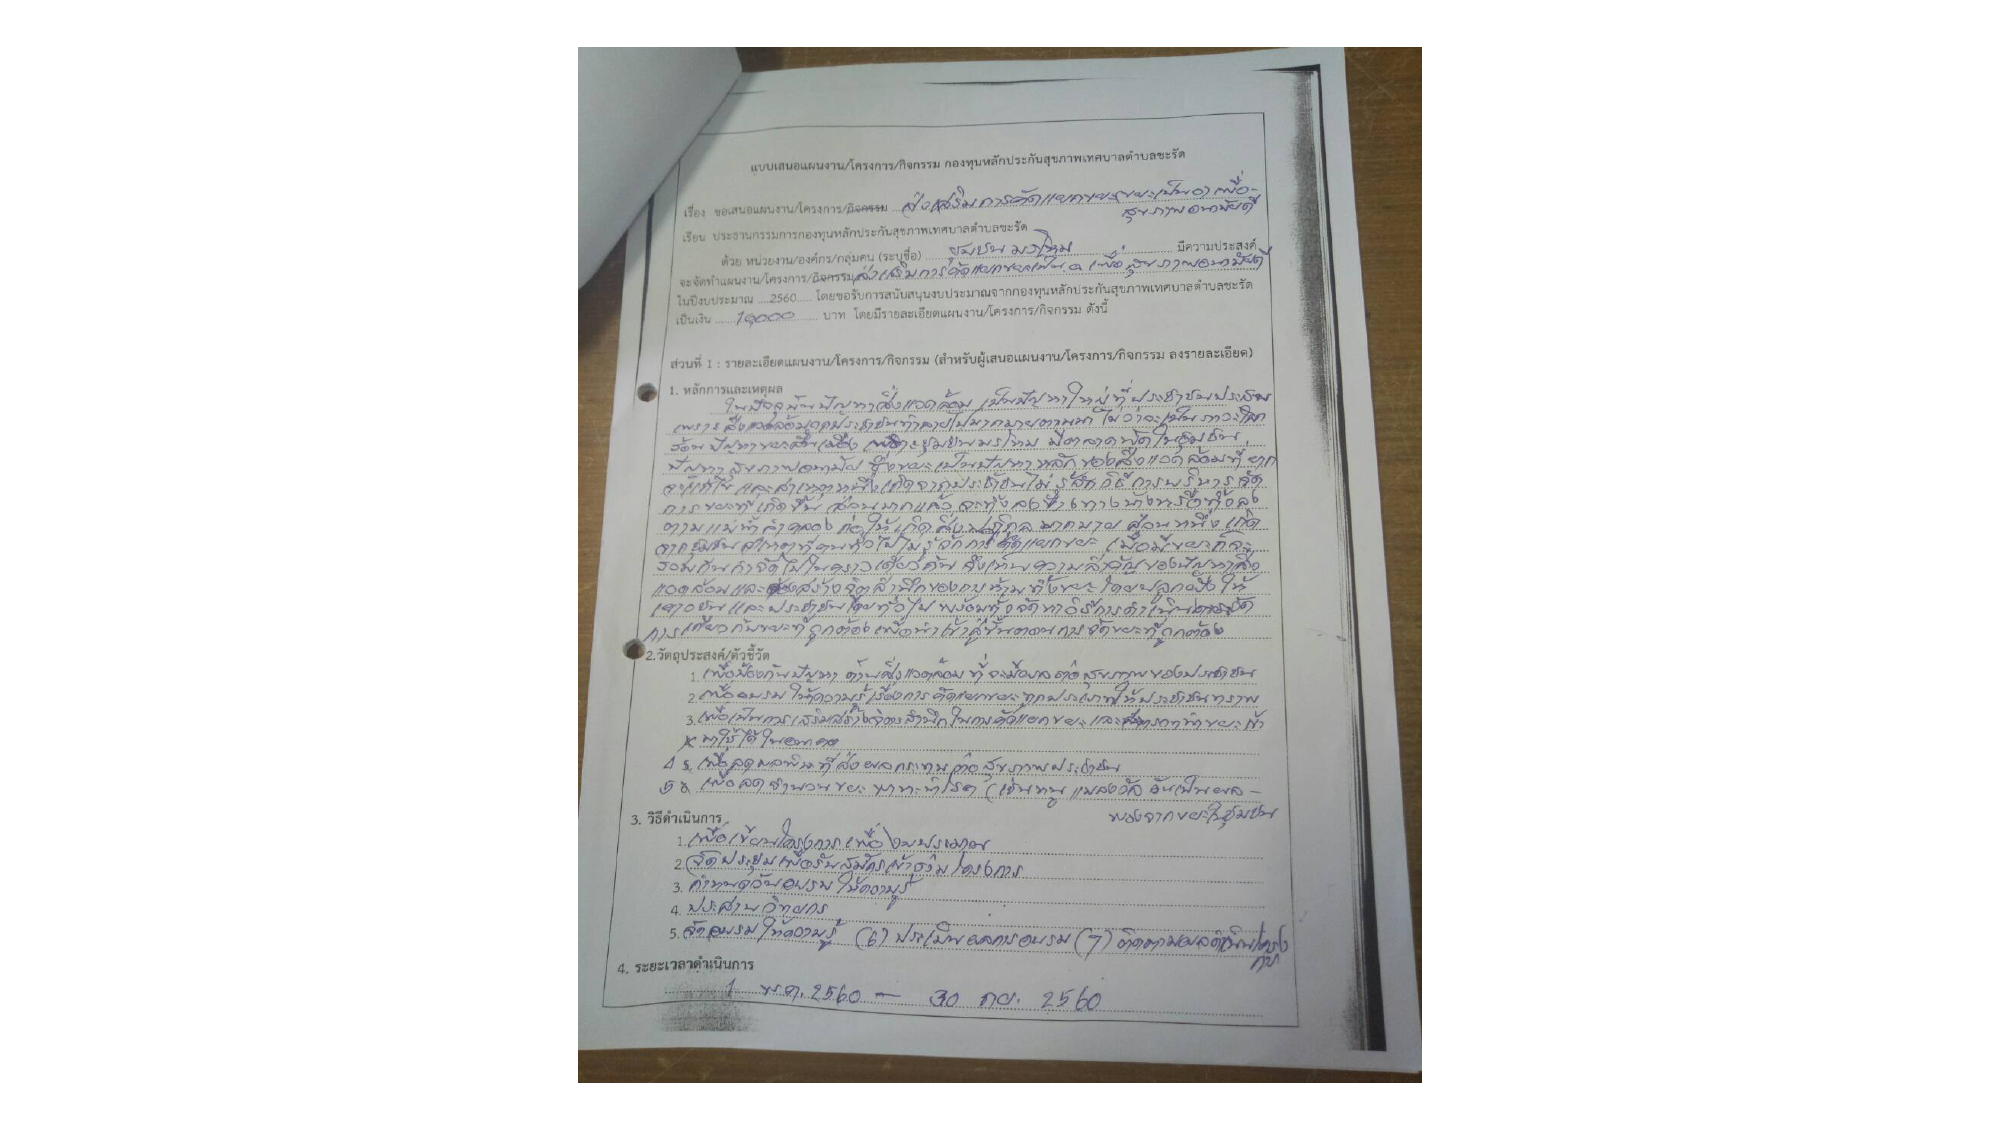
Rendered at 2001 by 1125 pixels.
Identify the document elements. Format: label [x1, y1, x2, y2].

picture [577, 47, 1422, 1083]
